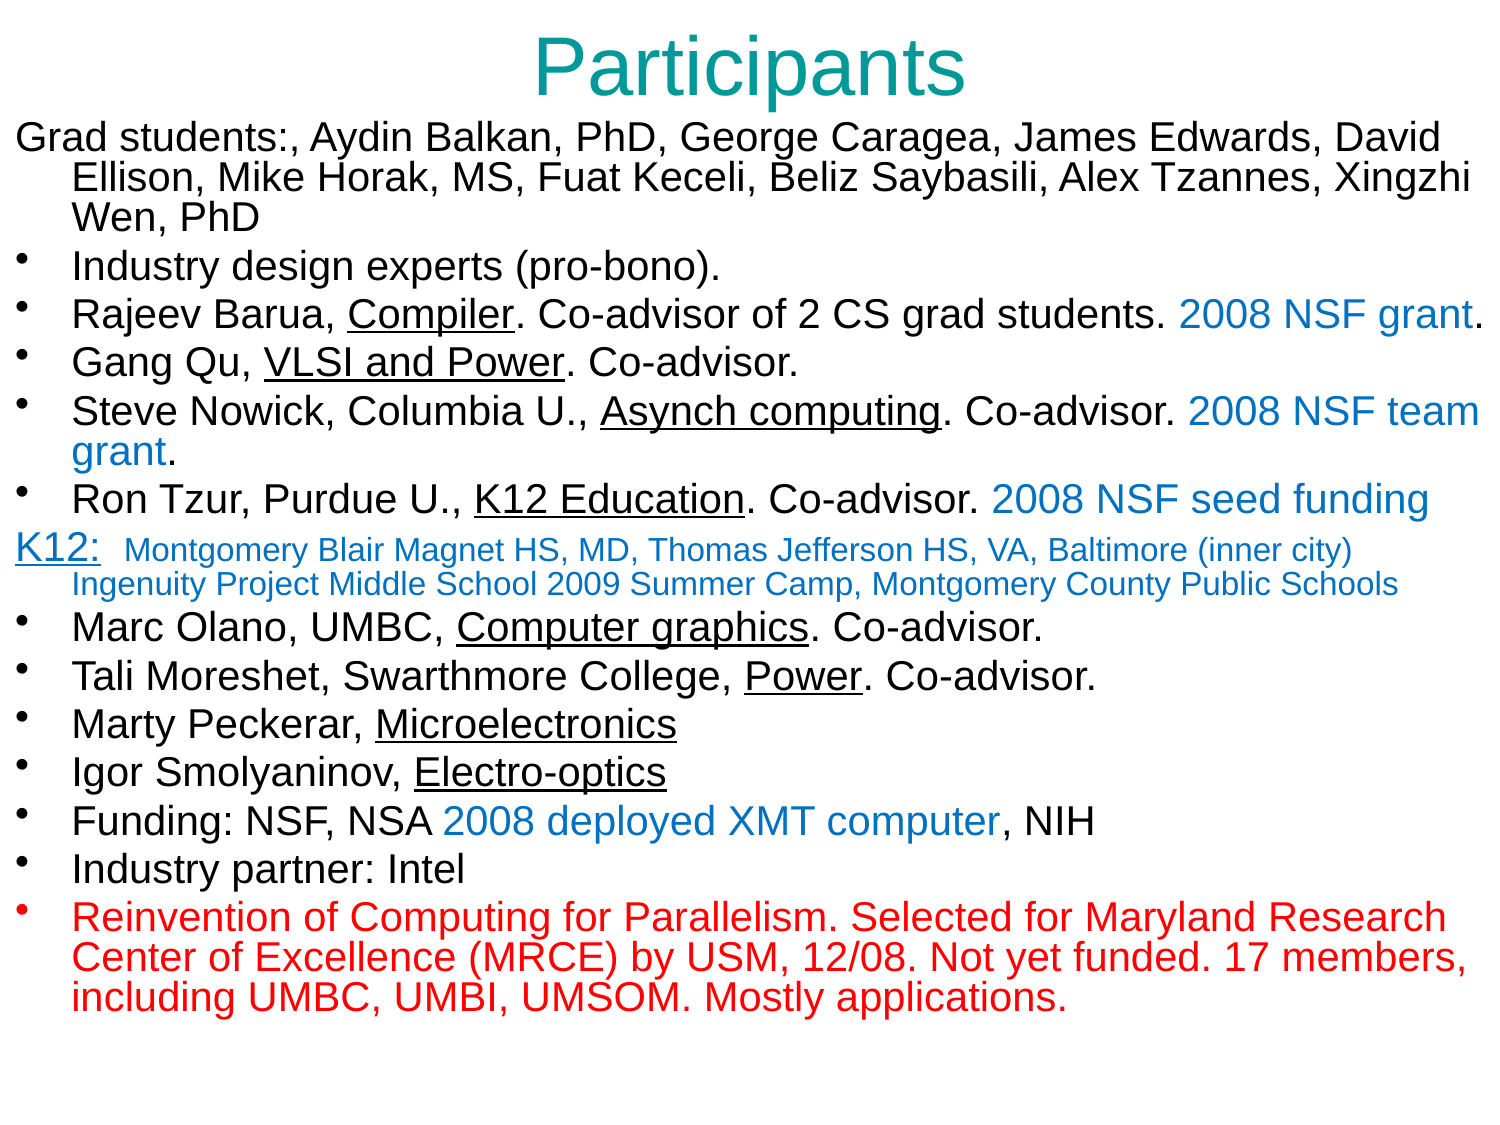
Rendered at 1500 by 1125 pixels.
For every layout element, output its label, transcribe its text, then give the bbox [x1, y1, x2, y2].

list Grad students:, Aydin Balkan, PhD, George Caragea, James Edwards, David Ellison, Mike Horak, MS, Fuat Keceli, Beliz Saybasili, Alex Tzannes, Xingzhi Wen, PhD Industry design experts (pro-bono). Rajeev Barua, Compiler. Co-advisor of 2 CS grad students. 2008 NSF grant. Gang Qu, VLSI and Power. Co-advisor. Steve Nowick, Columbia U., Asynch computing. Co-advisor. 2008 NSF team grant. Ron Tzur, Purdue U., K12 Education. Co-advisor. 2008 NSF seed funding K12: Montgomery Blair Magnet HS, MD, Thomas Jefferson HS, VA, Baltimore (inner city) Ingenuity Project Middle School 2009 Summer Camp, Montgomery County Public Schools Marc Olano, UMBC, Computer graphics. Co-advisor. Tali Moreshet, Swarthmore College, Power. Co-advisor. Marty Peckerar, Microelectronics Igor Smolyaninov, Electro-optics Funding: NSF, NSA 2008 deployed XMT computer, NIH Industry partner: Intel Reinvention of Computing for Parallelism. Selected for Maryland Research Center of Excellence (MRCE) by USM, 12/08. Not yet funded. 17 members, including UMBC, UMBI, UMSOM. Mostly applications. [0, 112, 1500, 1125]
title Participants [0, 0, 1500, 112]
